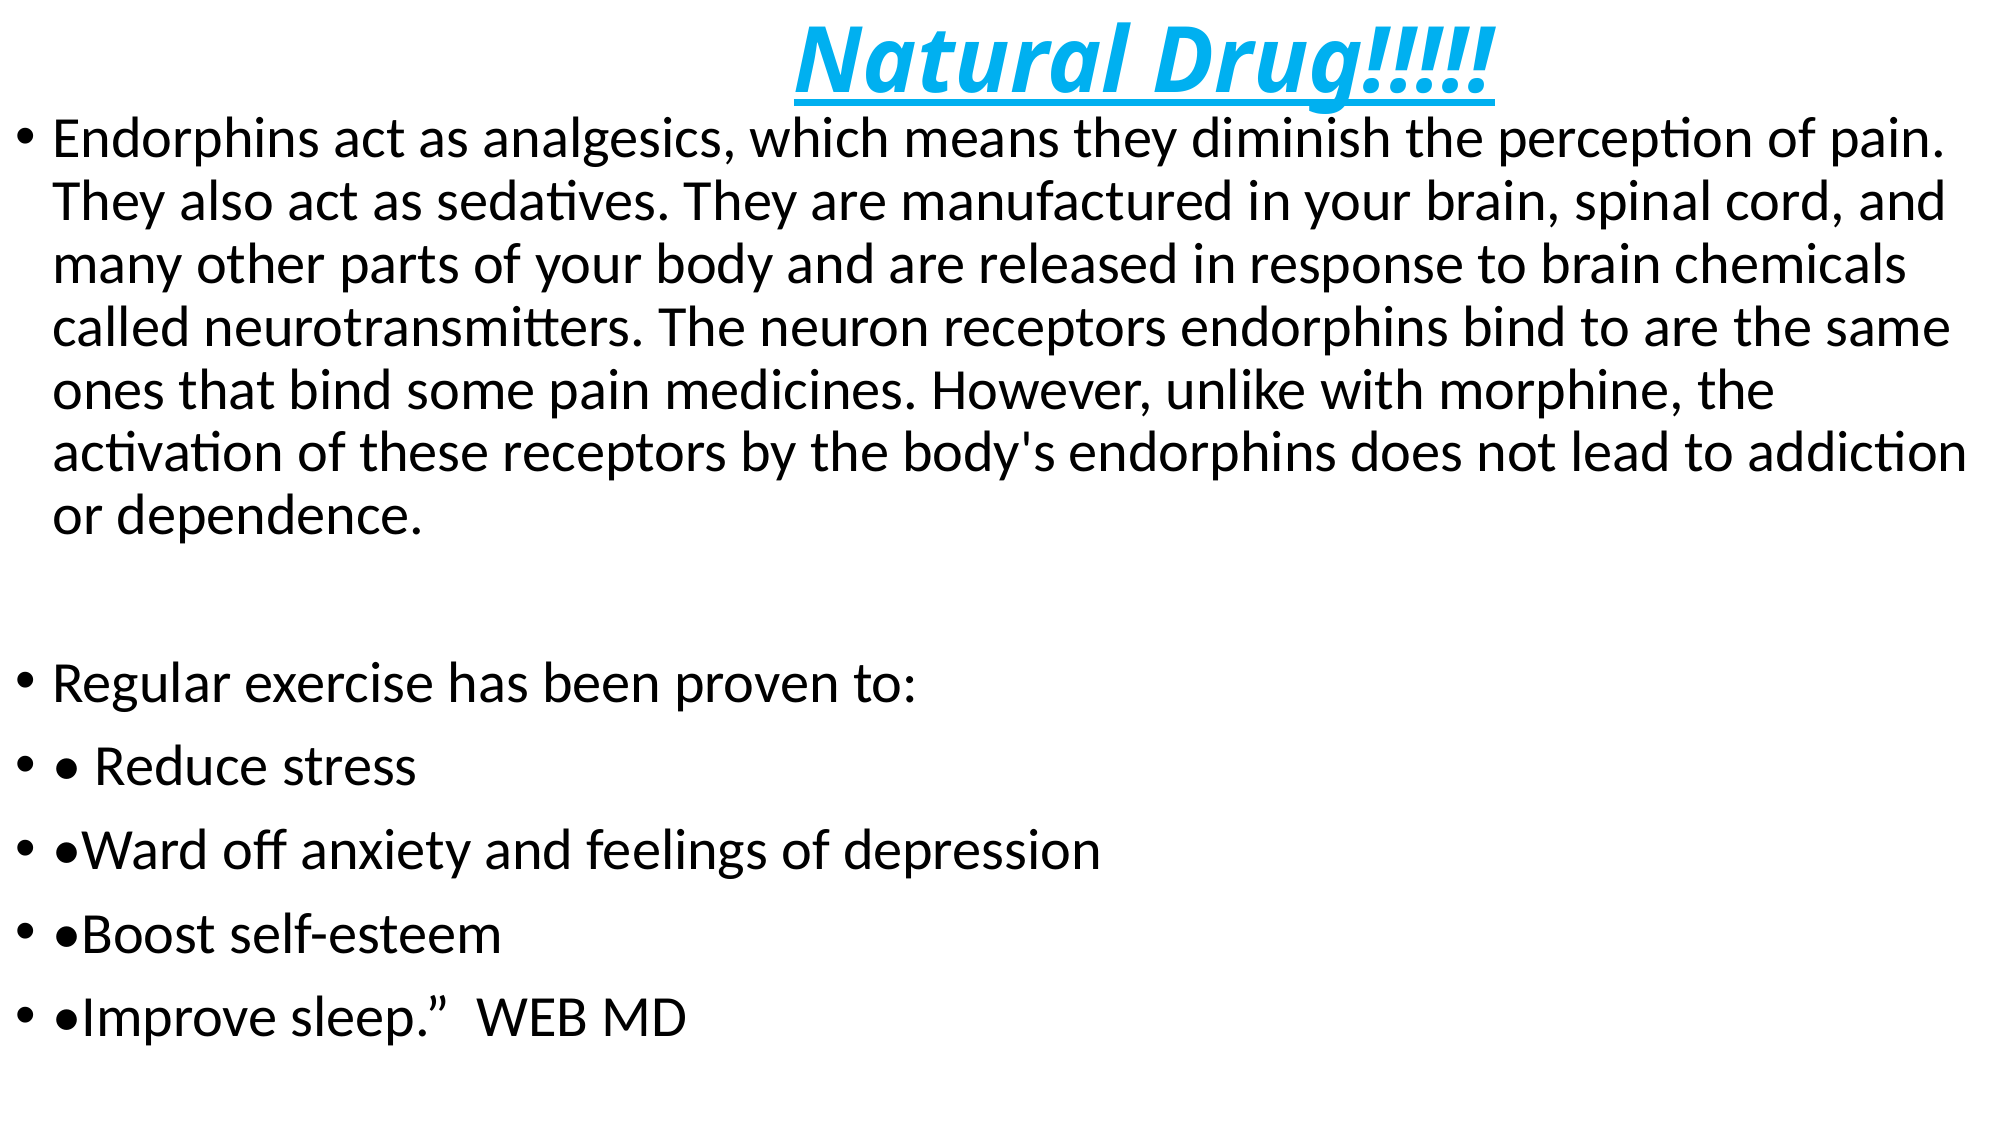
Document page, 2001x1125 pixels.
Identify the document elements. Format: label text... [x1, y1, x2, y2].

title Natural Drug!!!!! [137, 0, 1863, 99]
list Endorphins act as analgesics, which means they diminish the perception of pain. They also act as sedatives. They are manufactured in your brain, spinal cord, and many other parts of your body and are released in response to brain chemicals called neurotransmitters. The neuron receptors endorphins bind to are the same ones that bind some pain medicines. However, unlike with morphine, the activation of these receptors by the body's endorphins does not lead to addiction or dependence. Regular exercise has been proven to: • Reduce stress •Ward off anxiety and feelings of depression •Boost self-esteem •Improve sleep.” WEB MD [0, 99, 2000, 1125]
